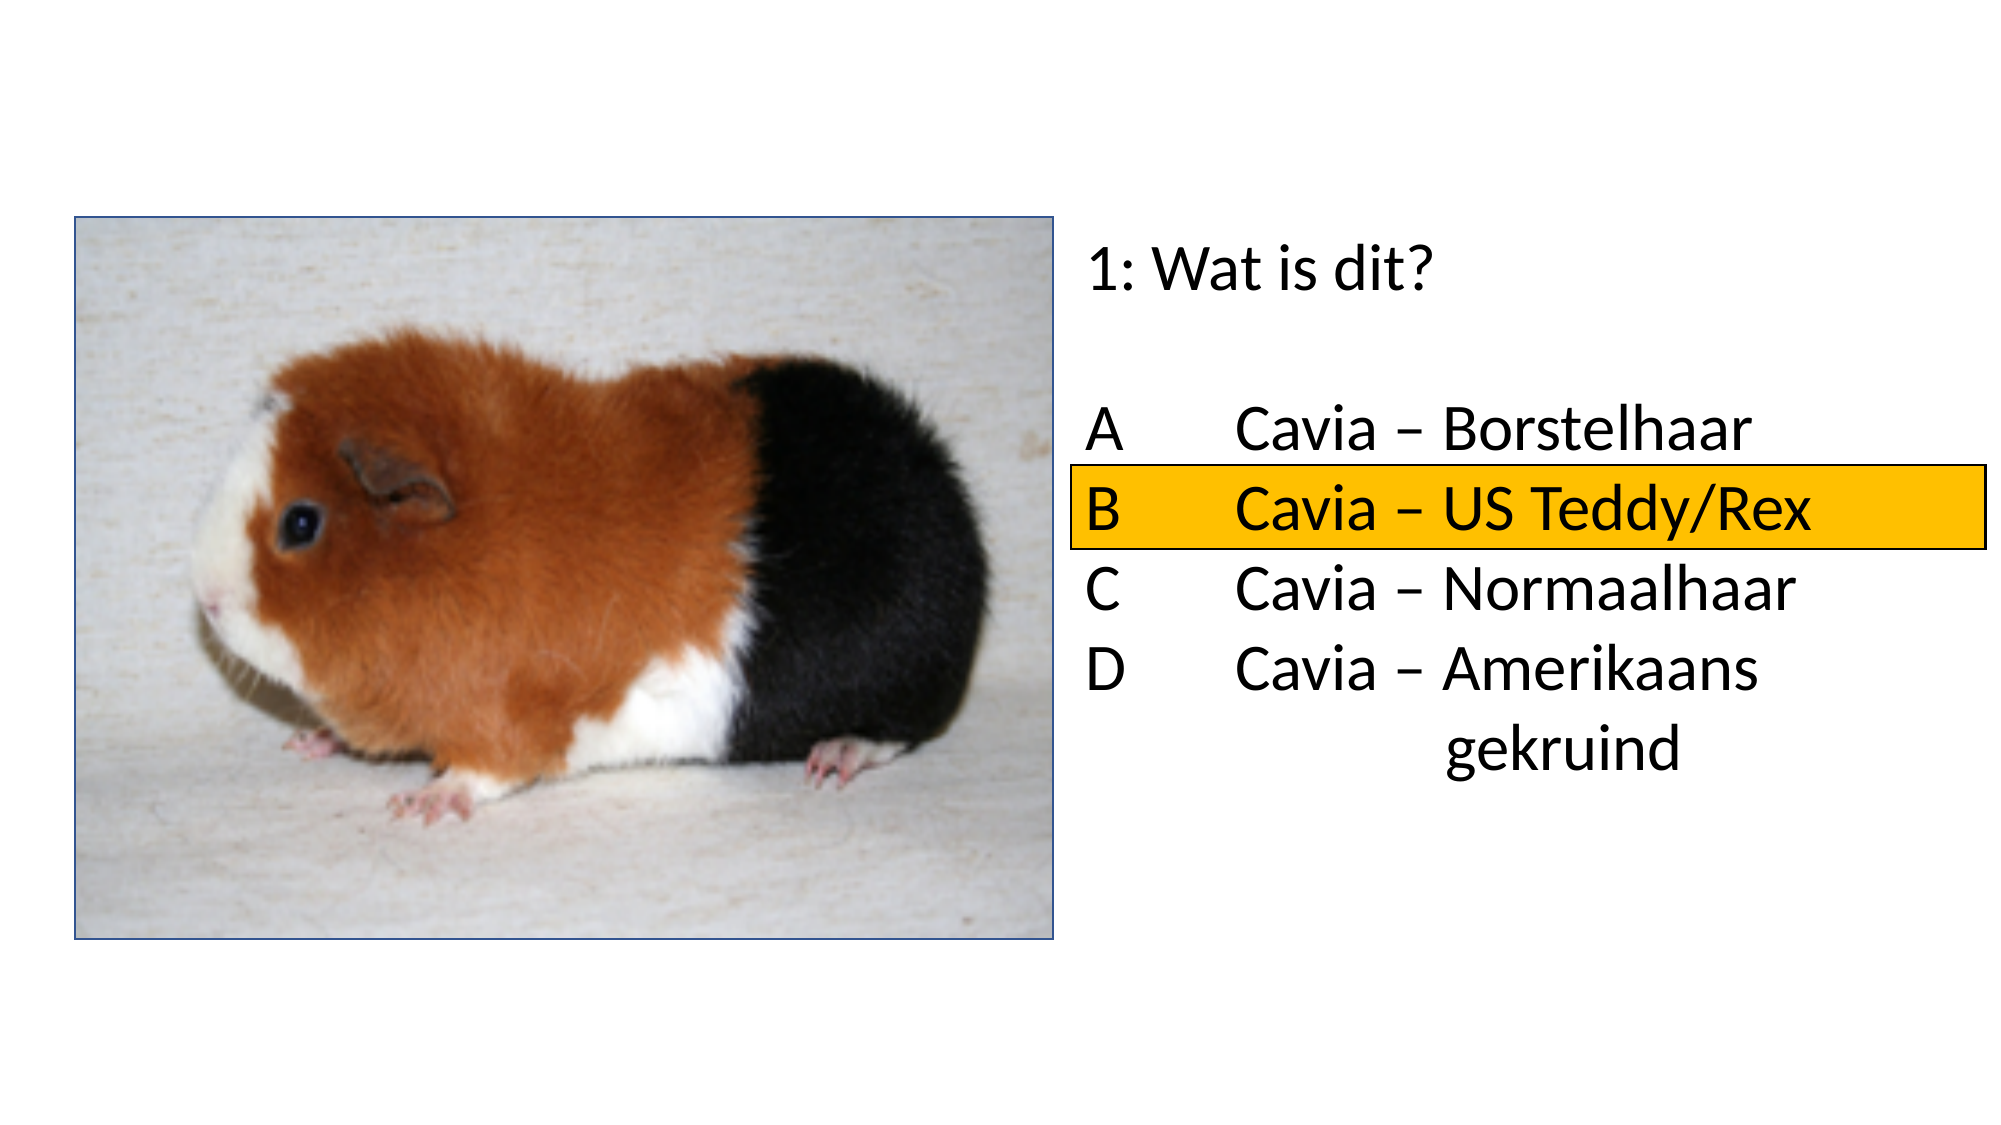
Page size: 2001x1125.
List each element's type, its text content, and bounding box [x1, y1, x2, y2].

text_box [74, 216, 1054, 940]
text_box 1: Wat is dit? A Cavia – Borstelhaar B Cavia – US Teddy/Rex C Cavia – Normaalhaar D Cavia – Amerikaans gekruind [1070, 216, 1986, 792]
